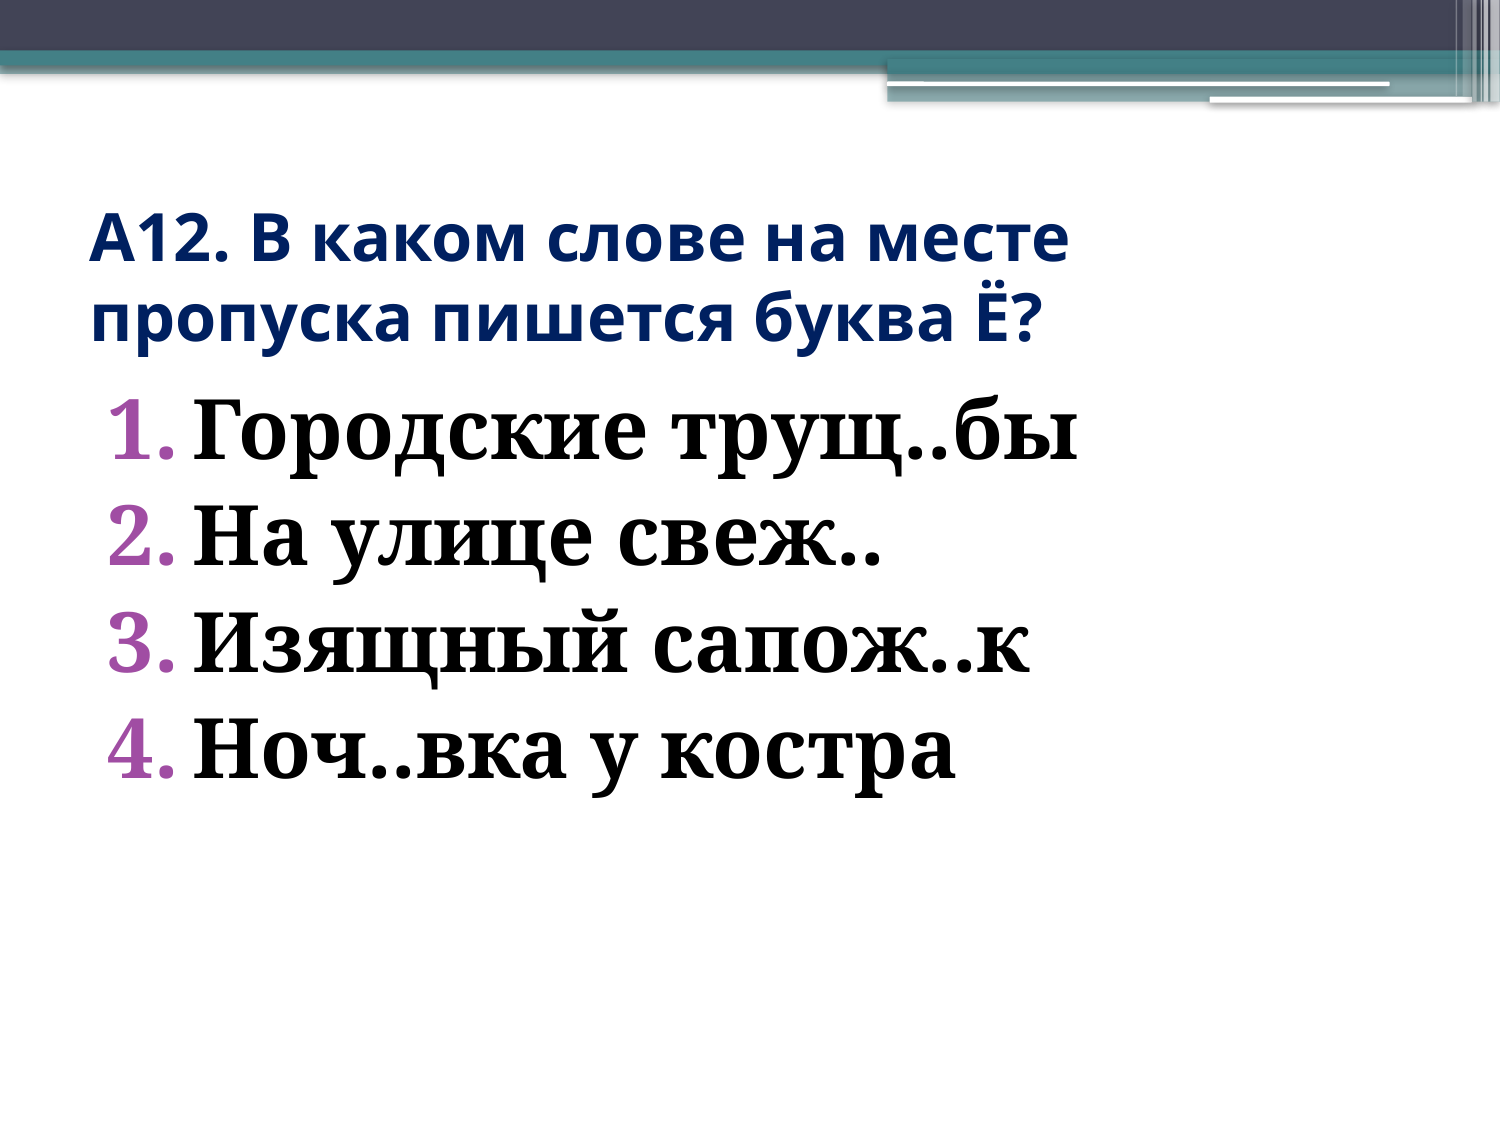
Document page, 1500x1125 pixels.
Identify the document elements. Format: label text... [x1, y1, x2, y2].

title А12. В каком слове на месте пропуска пишется буква Ё? [75, 187, 1425, 363]
list Городские трущ..бы На улице свеж.. Изящный сапож..к Ноч..вка у костра [75, 368, 1425, 1079]
